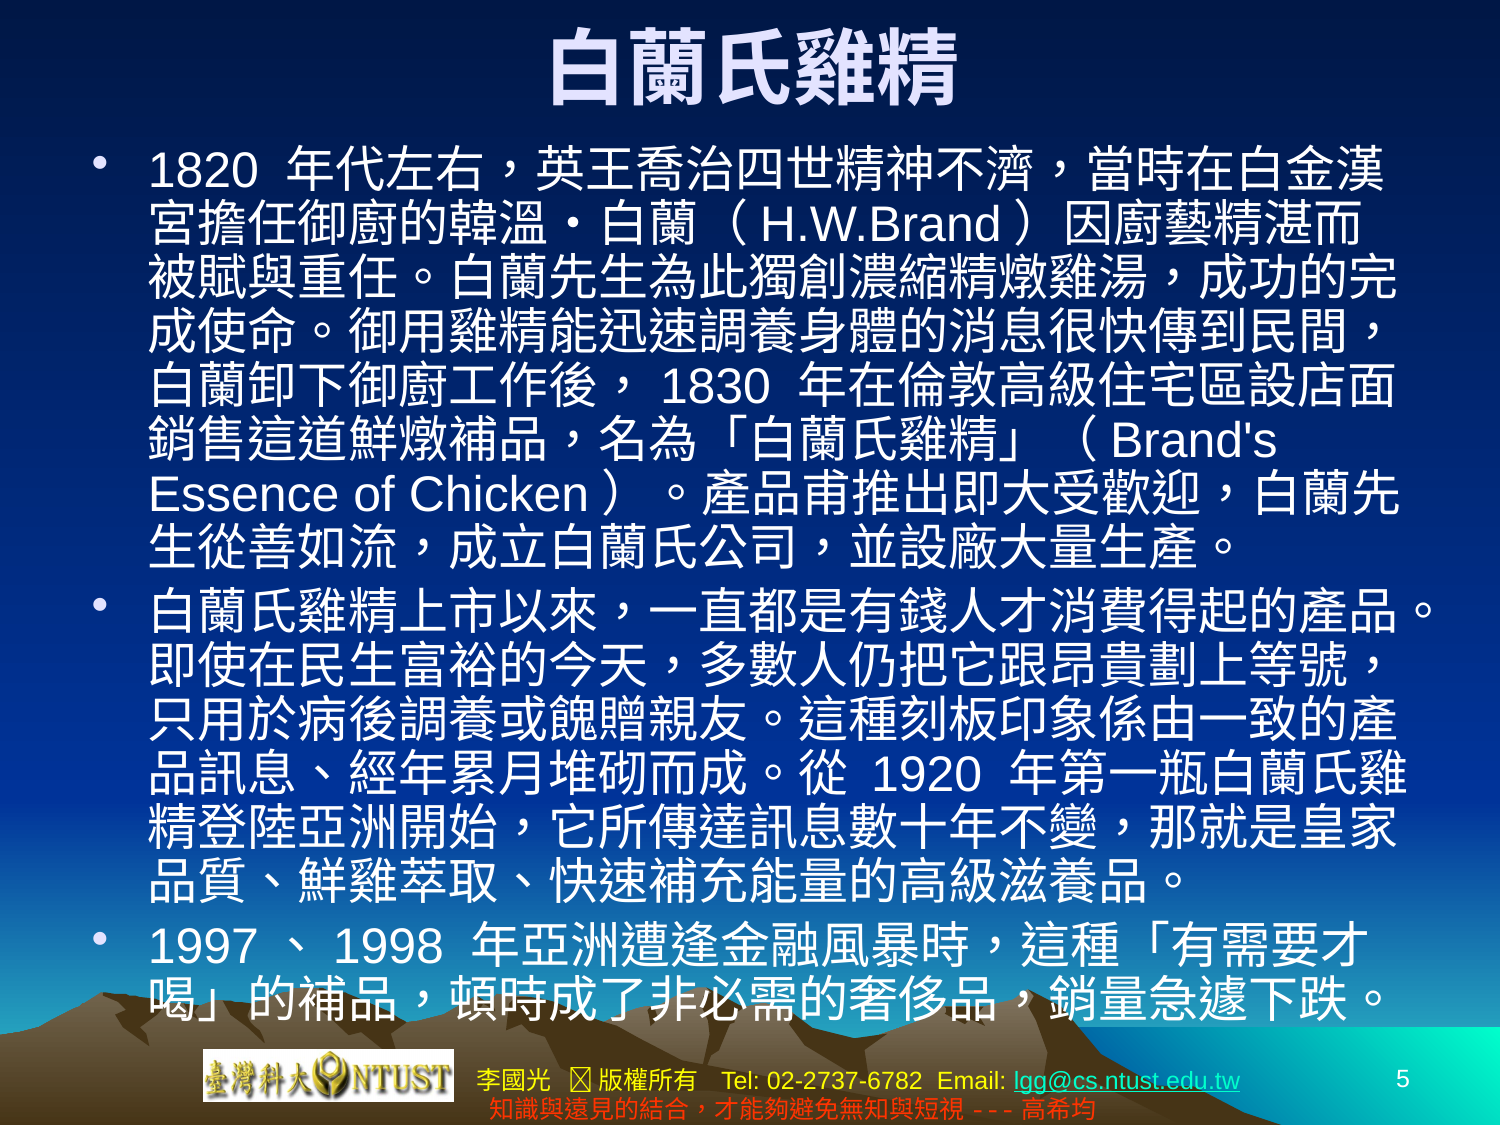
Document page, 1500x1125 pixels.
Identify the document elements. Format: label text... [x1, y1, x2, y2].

list 1820 年代左右，英王喬治四世精神不濟，當時在白金漢宮擔任御廚的韓溫‧白蘭（H.W.Brand）因廚藝精湛而被賦與重任。白蘭先生為此獨創濃縮精燉雞湯，成功的完成使命。御用雞精能迅速調養身體的消息很快傳到民間，白蘭卸下御廚工作後，1830 年在倫敦高級住宅區設店面銷售這道鮮燉補品，名為「白蘭氏雞精」（Brand's Essence of Chicken）。產品甫推出即大受歡迎，白蘭先生從善如流，成立白蘭氏公司，並設廠大量生產。 白蘭氏雞精上市以來，一直都是有錢人才消費得起的產品。即使在民生富裕的今天，多數人仍把它跟昂貴劃上等號，只用於病後調養或餽贈親友。這種刻板印象係由一致的產品訊息、經年累月堆砌而成。從 1920 年第一瓶白蘭氏雞精登陸亞洲開始，它所傳達訊息數十年不變，那就是皇家品質、鮮雞萃取、快速補充能量的高級滋養品。 1997、1998 年亞洲遭逢金融風暴時，這種「有需要才喝」的補品，頓時成了非必需的奢侈品，銷量急遽下跌。 [76, 136, 1427, 875]
slide_number 5 [1074, 1024, 1426, 1101]
picture [203, 1049, 454, 1102]
title 白蘭氏雞精 [76, 0, 1427, 136]
